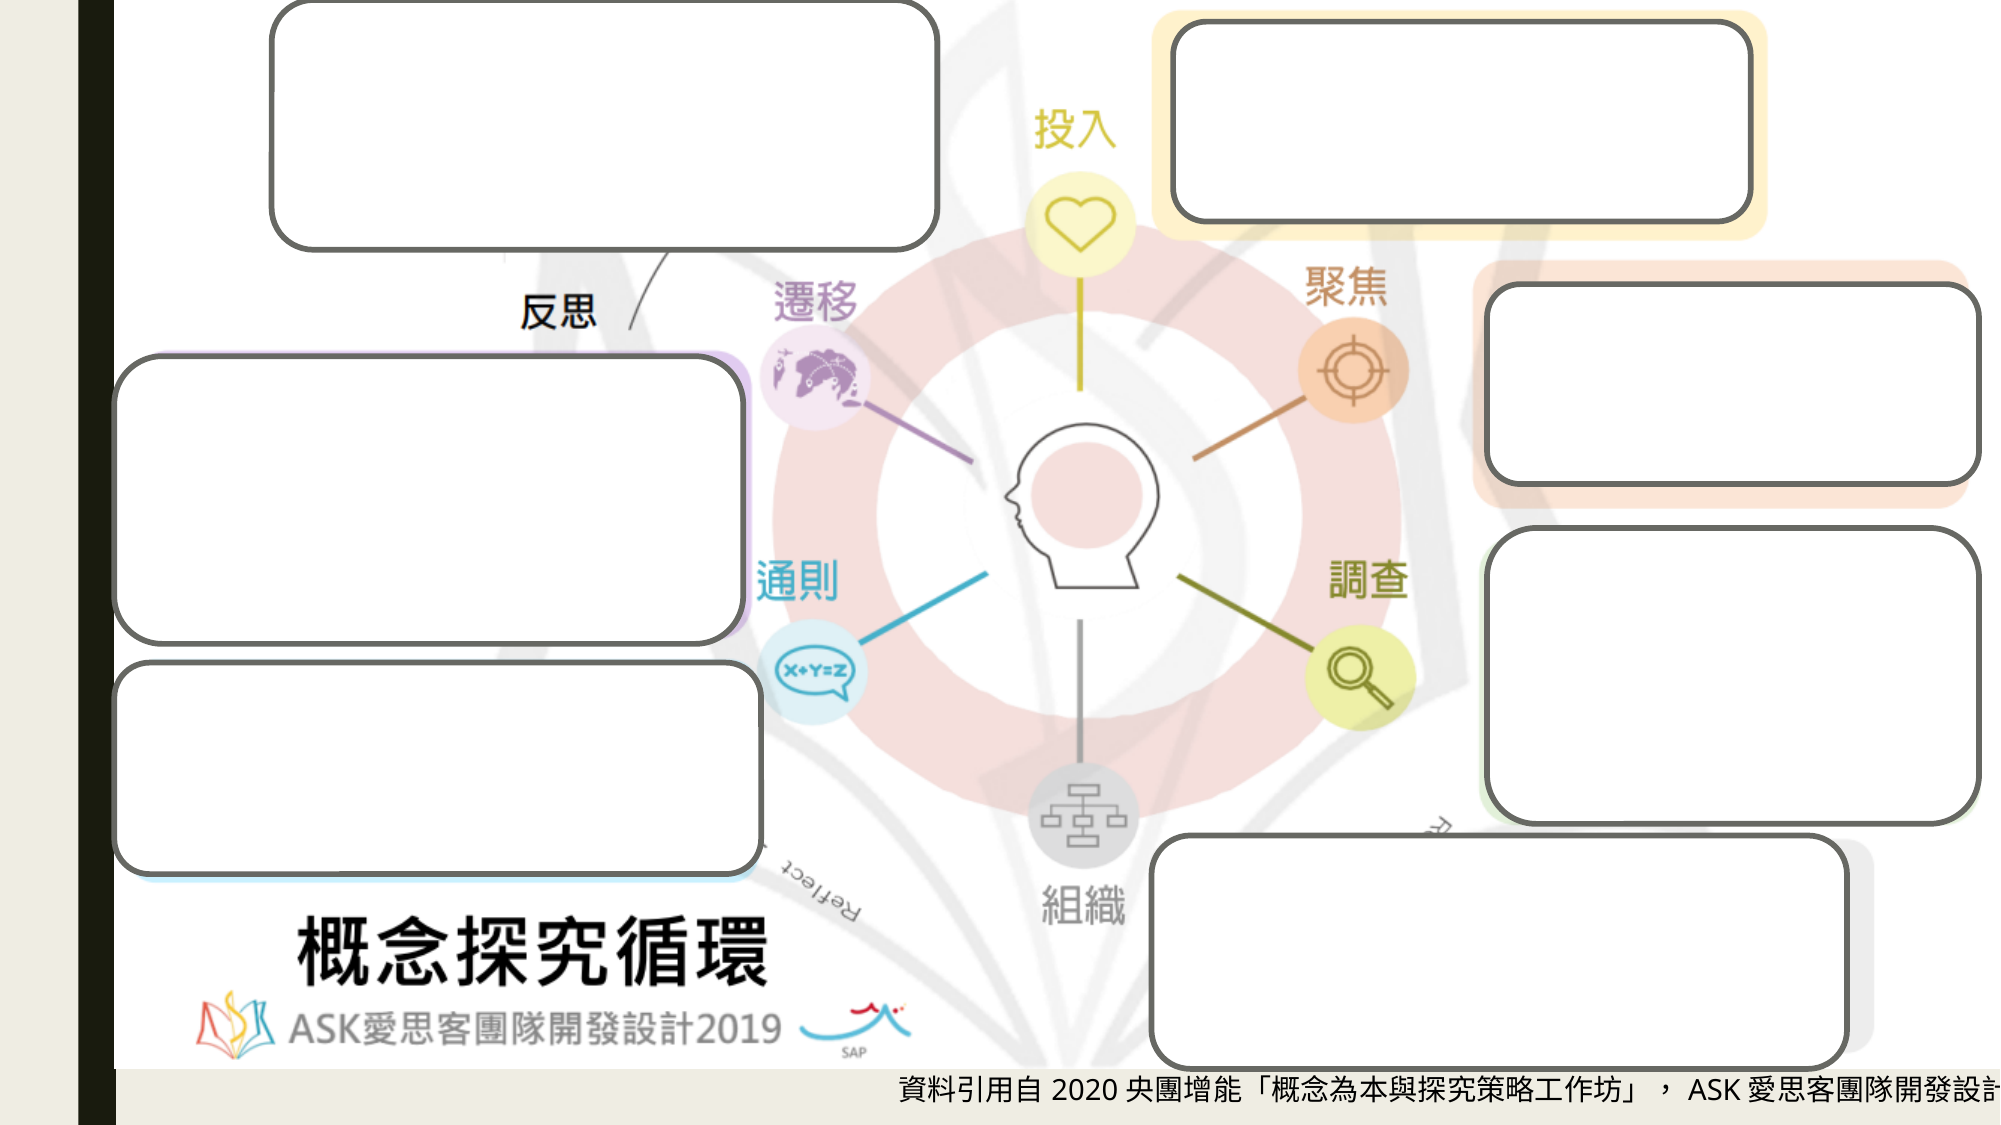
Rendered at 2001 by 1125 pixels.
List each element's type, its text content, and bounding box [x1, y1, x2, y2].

text_box 資料引用自2020央團增能「概念為本與探究策略工作坊」，ASK愛思客團隊開發設計 [883, 1069, 2000, 1125]
picture [114, 0, 2000, 1069]
